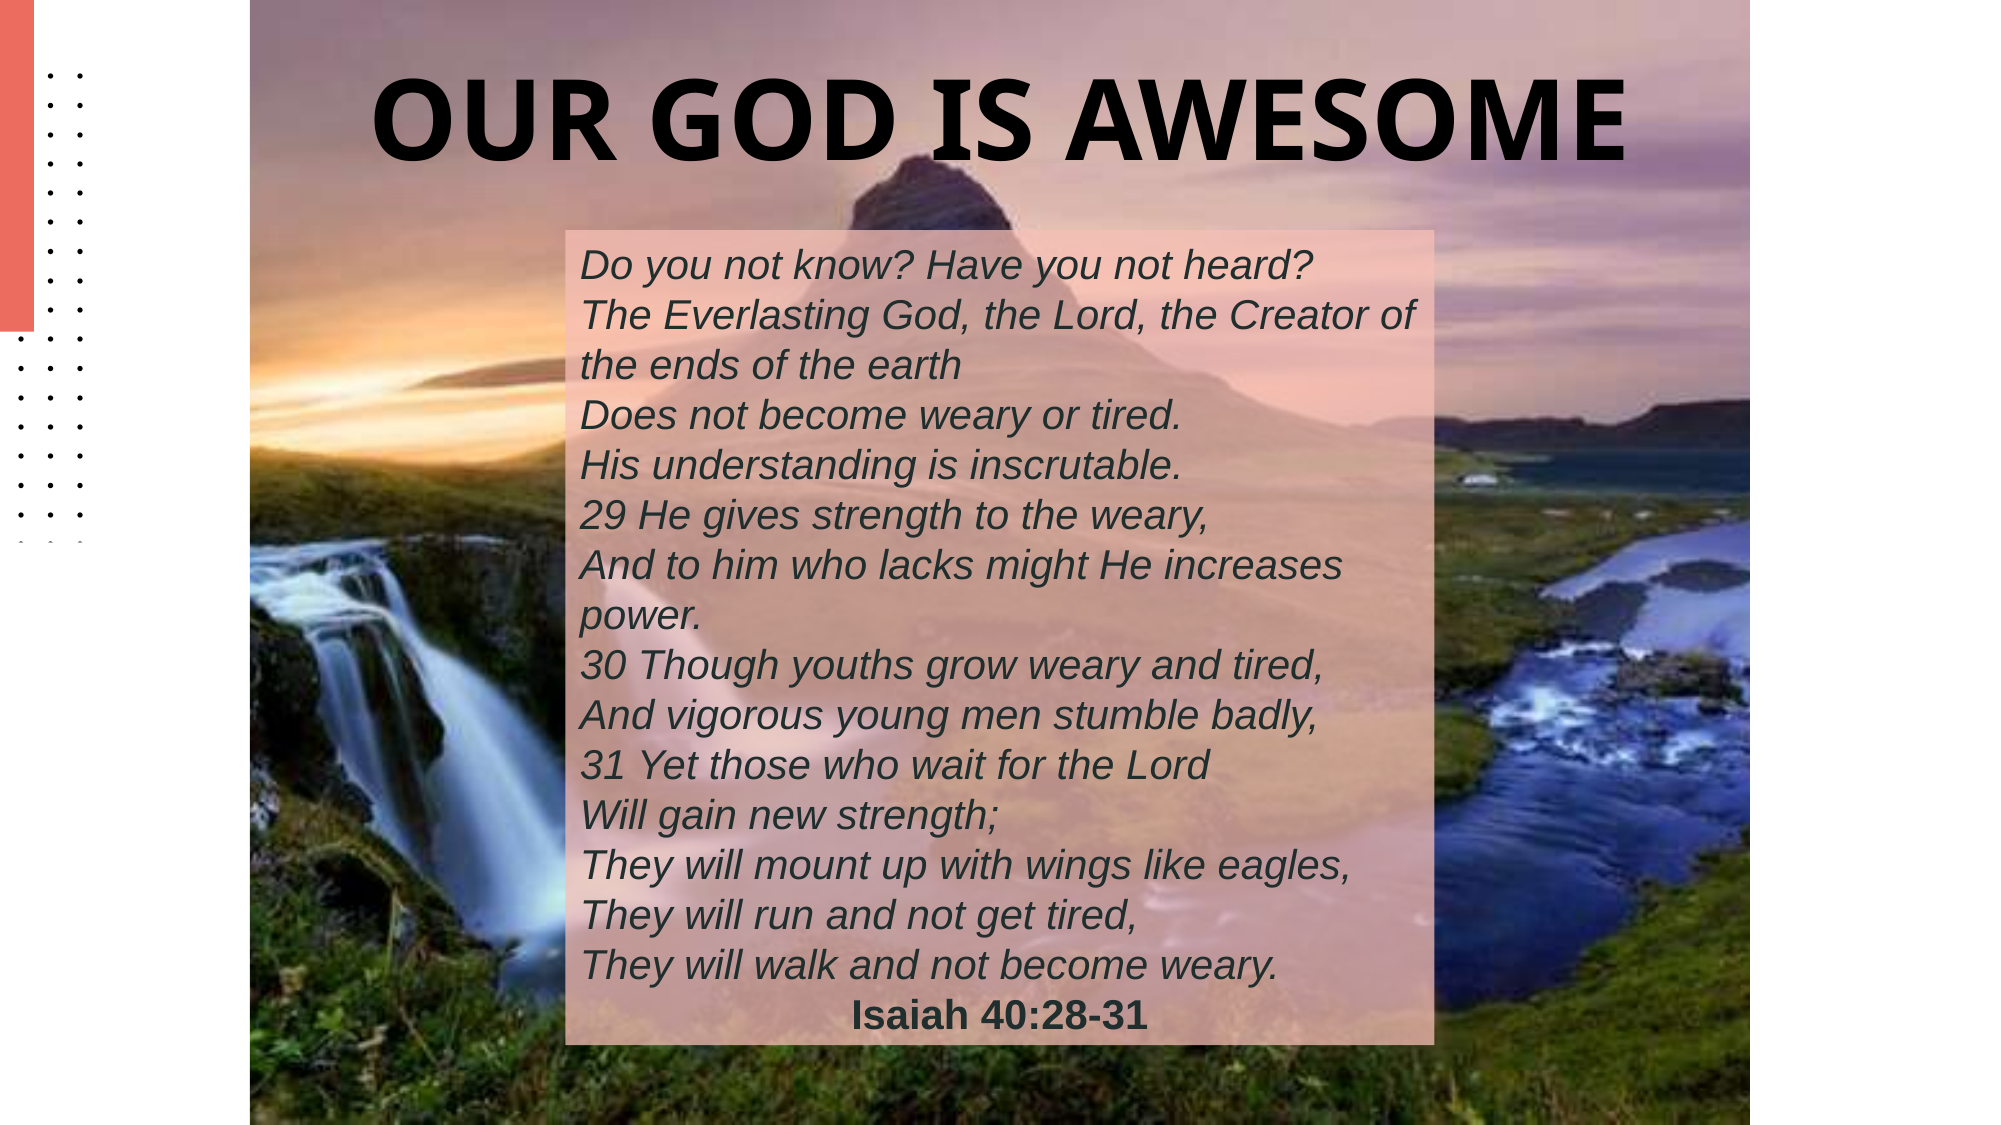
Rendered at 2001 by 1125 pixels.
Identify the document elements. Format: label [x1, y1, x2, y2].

picture [249, 0, 1750, 1125]
picture [6, 61, 94, 543]
